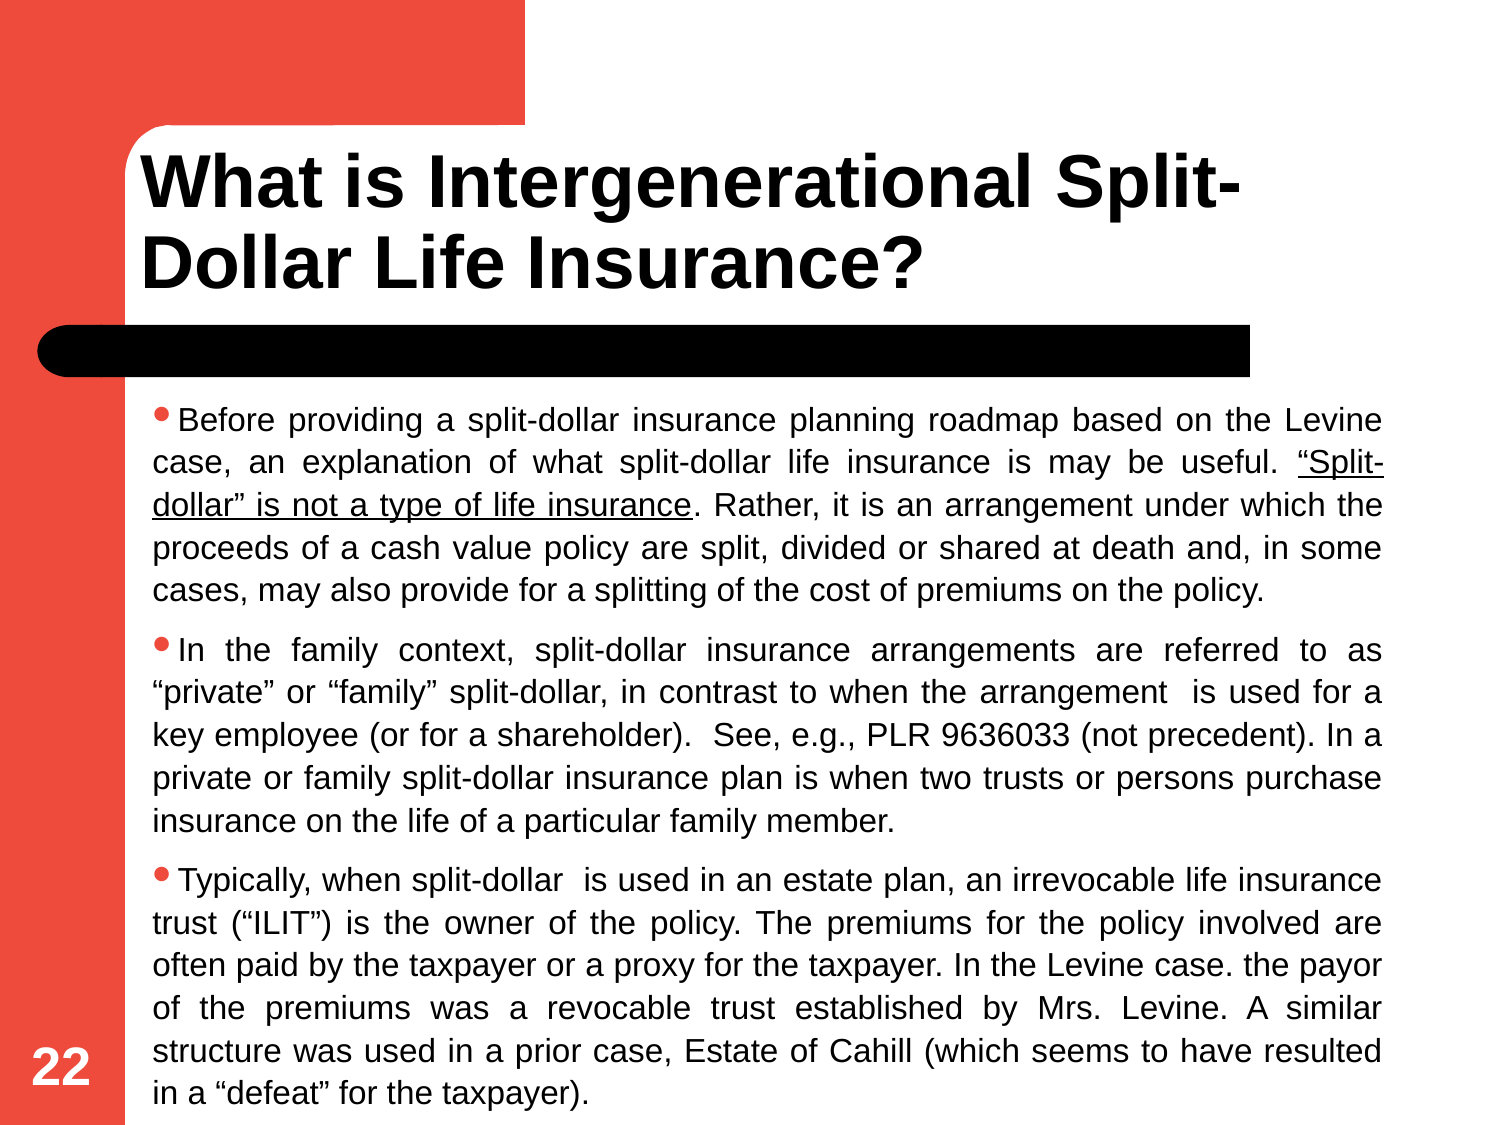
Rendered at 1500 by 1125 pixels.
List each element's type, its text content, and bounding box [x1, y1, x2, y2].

title What is Intergenerational Split-Dollar Life Insurance? [125, 125, 1425, 313]
list Before providing a split-dollar insurance planning roadmap based on the Levine case, an explanation of what split-dollar life insurance is may be useful. “Split-dollar” is not a type of life insurance. Rather, it is an arrangement under which the proceeds of a cash value policy are split, divided or shared at death and, in some cases, may also provide for a splitting of the cost of premiums on the policy. In the family context, split-dollar insurance arrangements are referred to as “private” or “family” split-dollar, in contrast to when the arrangement is used for a key employee (or for a shareholder). See, e.g., PLR 9636033 (not precedent). In a private or family split-dollar insurance plan is when two trusts or persons purchase insurance on the life of a particular family member. Typically, when split-dollar is used in an estate plan, an irrevocable life insurance trust (“ILIT”) is the owner of the policy. The premiums for the policy involved are often paid by the taxpayer or a proxy for the taxpayer. In the Levine case. the payor of the premiums was a revocable trust established by Mrs. Levine. A similar structure was used in a prior case, Estate of Cahill (which seems to have resulted in a “defeat” for the taxpayer). [137, 387, 1400, 999]
slide_number 22 [13, 1023, 111, 1105]
